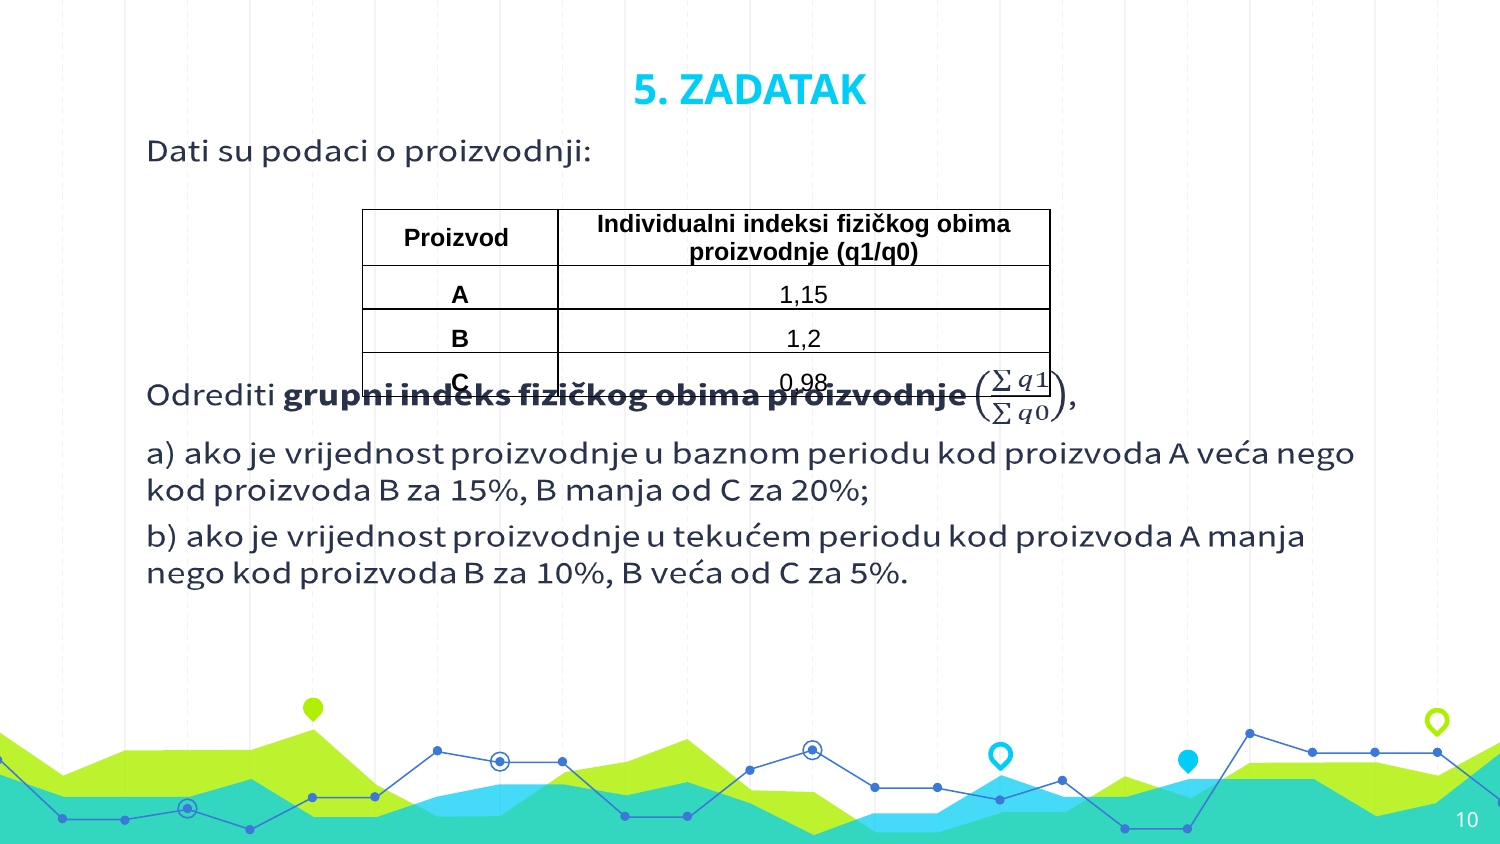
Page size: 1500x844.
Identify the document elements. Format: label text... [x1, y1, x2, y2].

slide_number 10 [1403, 791, 1494, 844]
table_header Individualni indeksi fizičkog obima proizvodnje (q1/q0) [559, 210, 1049, 265]
table_header Proizvod [363, 210, 557, 265]
table_cell C [363, 353, 557, 396]
list [112, 109, 1388, 610]
table_cell 1,15 [559, 266, 1049, 308]
table_cell 0,98 [559, 353, 1049, 396]
title 5. ZADATAK [176, 10, 1324, 129]
table_cell B [363, 310, 557, 352]
table_cell 1,2 [559, 310, 1049, 352]
table_cell A [363, 266, 557, 308]
